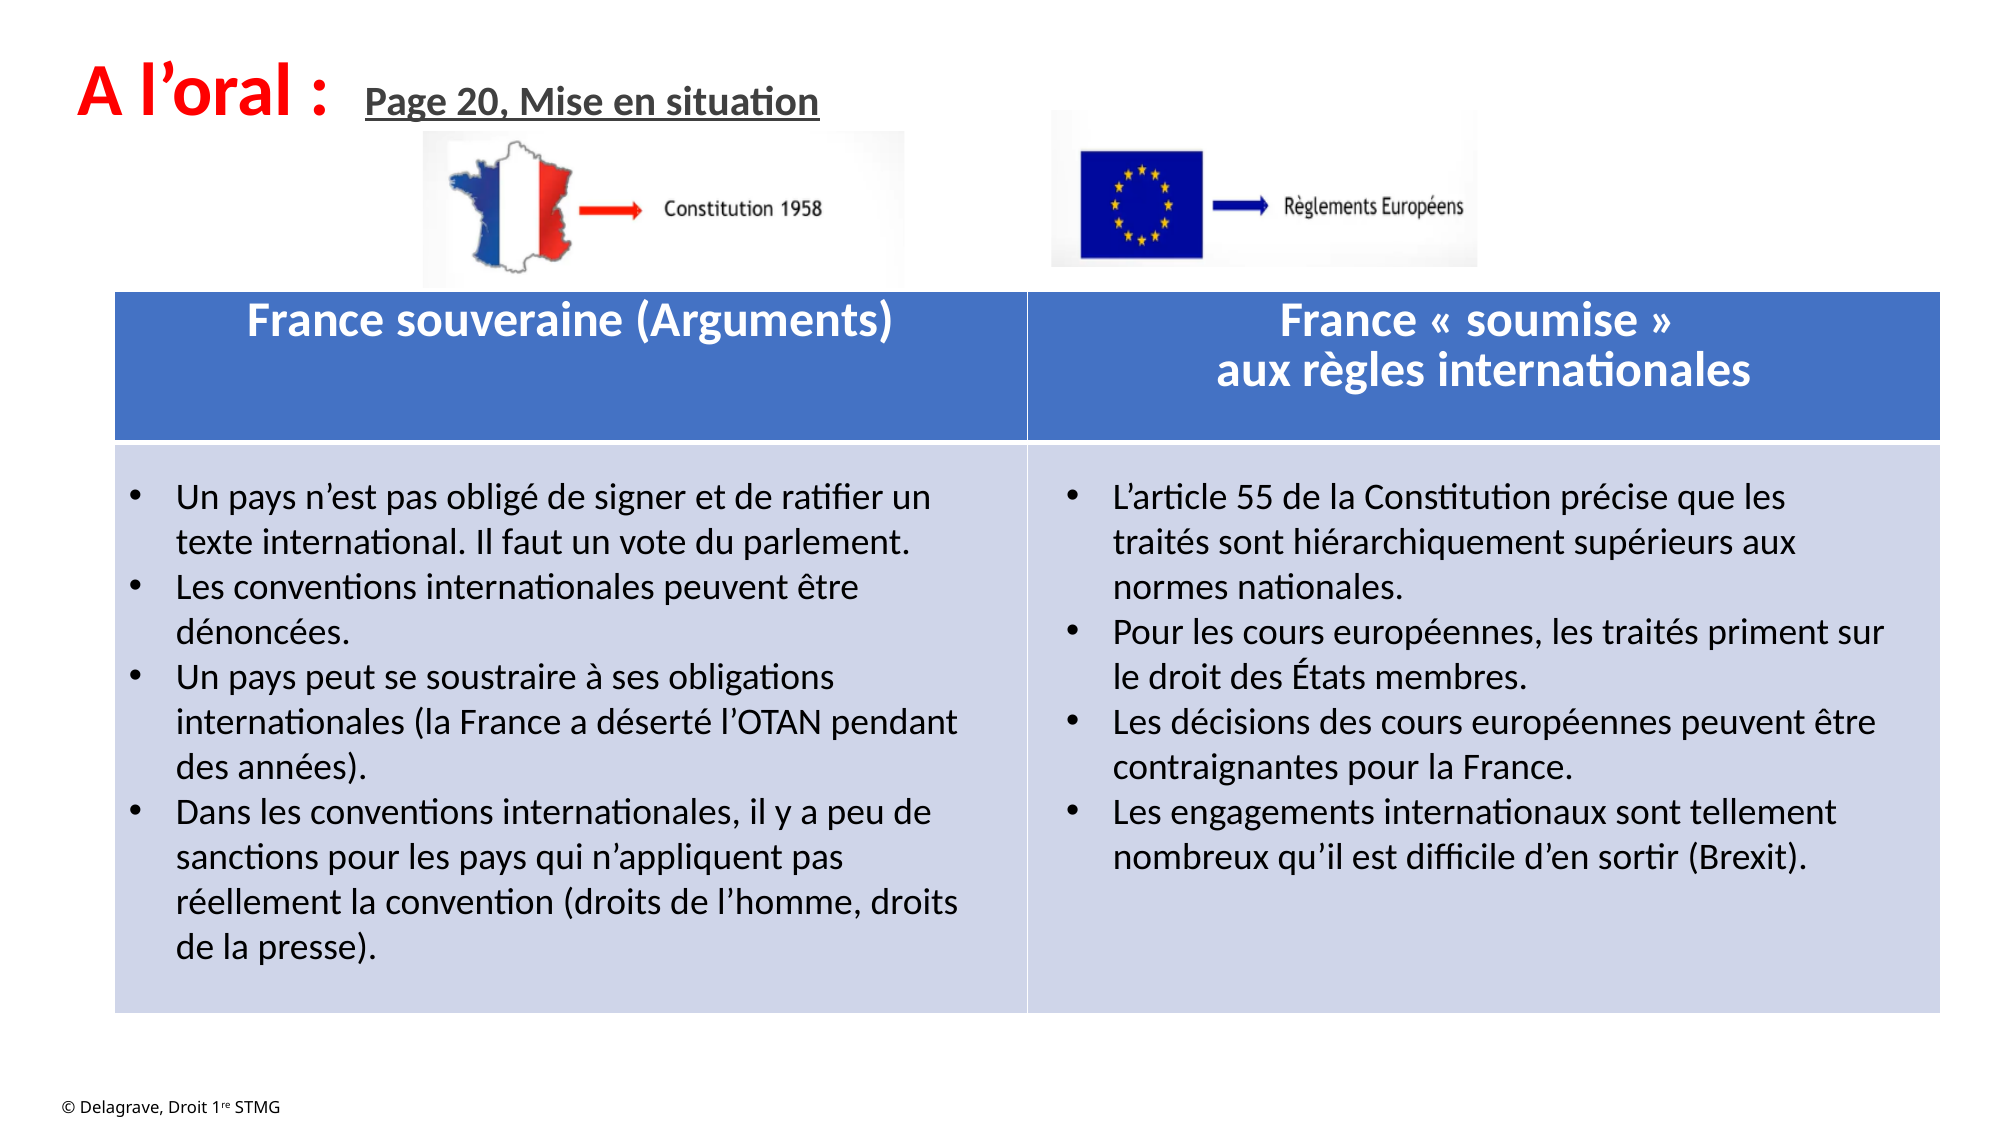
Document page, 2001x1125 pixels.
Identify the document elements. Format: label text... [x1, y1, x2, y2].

table_header France « soumise » aux règles internationales [1028, 292, 1940, 440]
text_box Un pays n’est pas obligé de signer et de ratifier un texte international. Il faut un vote du parlement. Les conventions internationales peuvent être dénoncées. Un pays peut se soustraire à ses obligations internationales (la France a déserté l’OTAN pendant des années). Dans les conventions internationales, il y a peu de sanctions pour les pays qui n’appliquent pas réellement la convention (droits de l’homme, droits de la presse). [114, 464, 1000, 975]
picture [1051, 110, 1478, 267]
text_box A l’oral : Page 20, Mise en situation [62, 33, 1124, 138]
table_cell [1028, 445, 1940, 1013]
table_header France souveraine (Arguments) [115, 292, 1027, 440]
picture [422, 131, 905, 288]
table_cell [115, 445, 1027, 1013]
text_box L’article 55 de la Constitution précise que les traités sont hiérarchiquement supérieurs aux normes nationales. Pour les cours européennes, les traités priment sur le droit des États membres. Les décisions des cours européennes peuvent être contraignantes pour la France. Les engagements internationaux sont tellement nombreux qu’il est difficile d’en sortir (Brexit). [1051, 464, 1907, 885]
